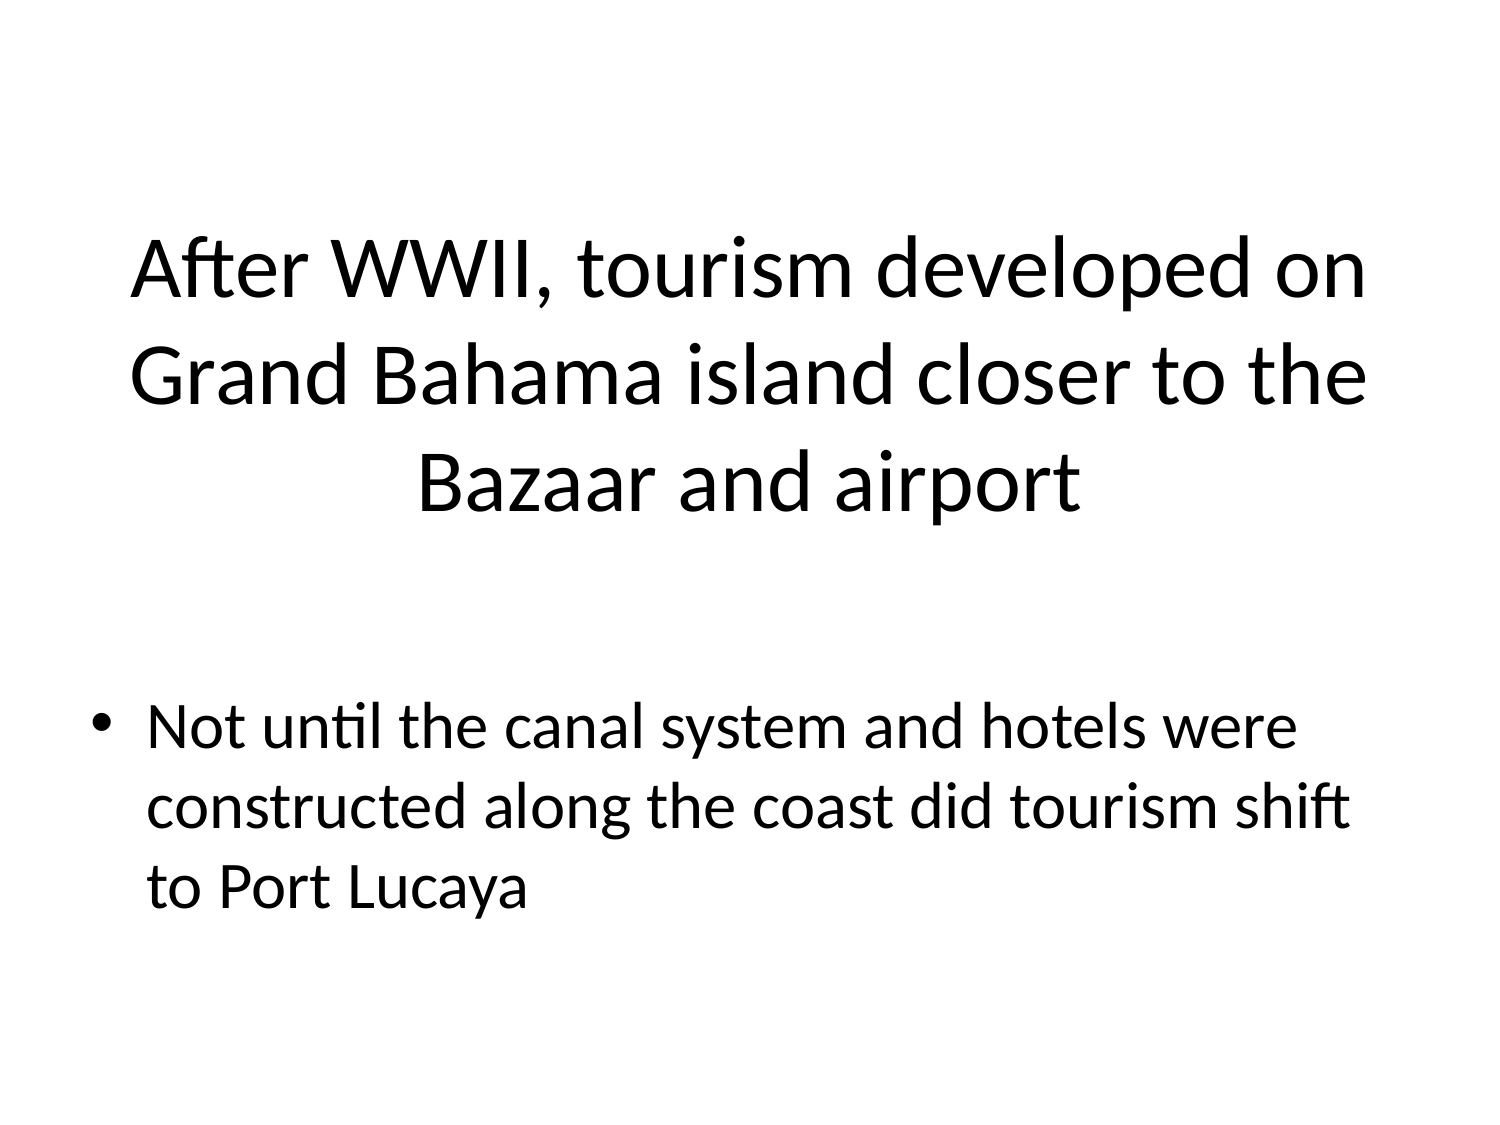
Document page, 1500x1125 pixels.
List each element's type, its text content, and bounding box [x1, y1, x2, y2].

list Not until the canal system and hotels were constructed along the coast did tourism shift to Port Lucaya [75, 487, 1425, 1005]
title After WWII, tourism developed on Grand Bahama island closer to the Bazaar and airport [75, 200, 1425, 487]
